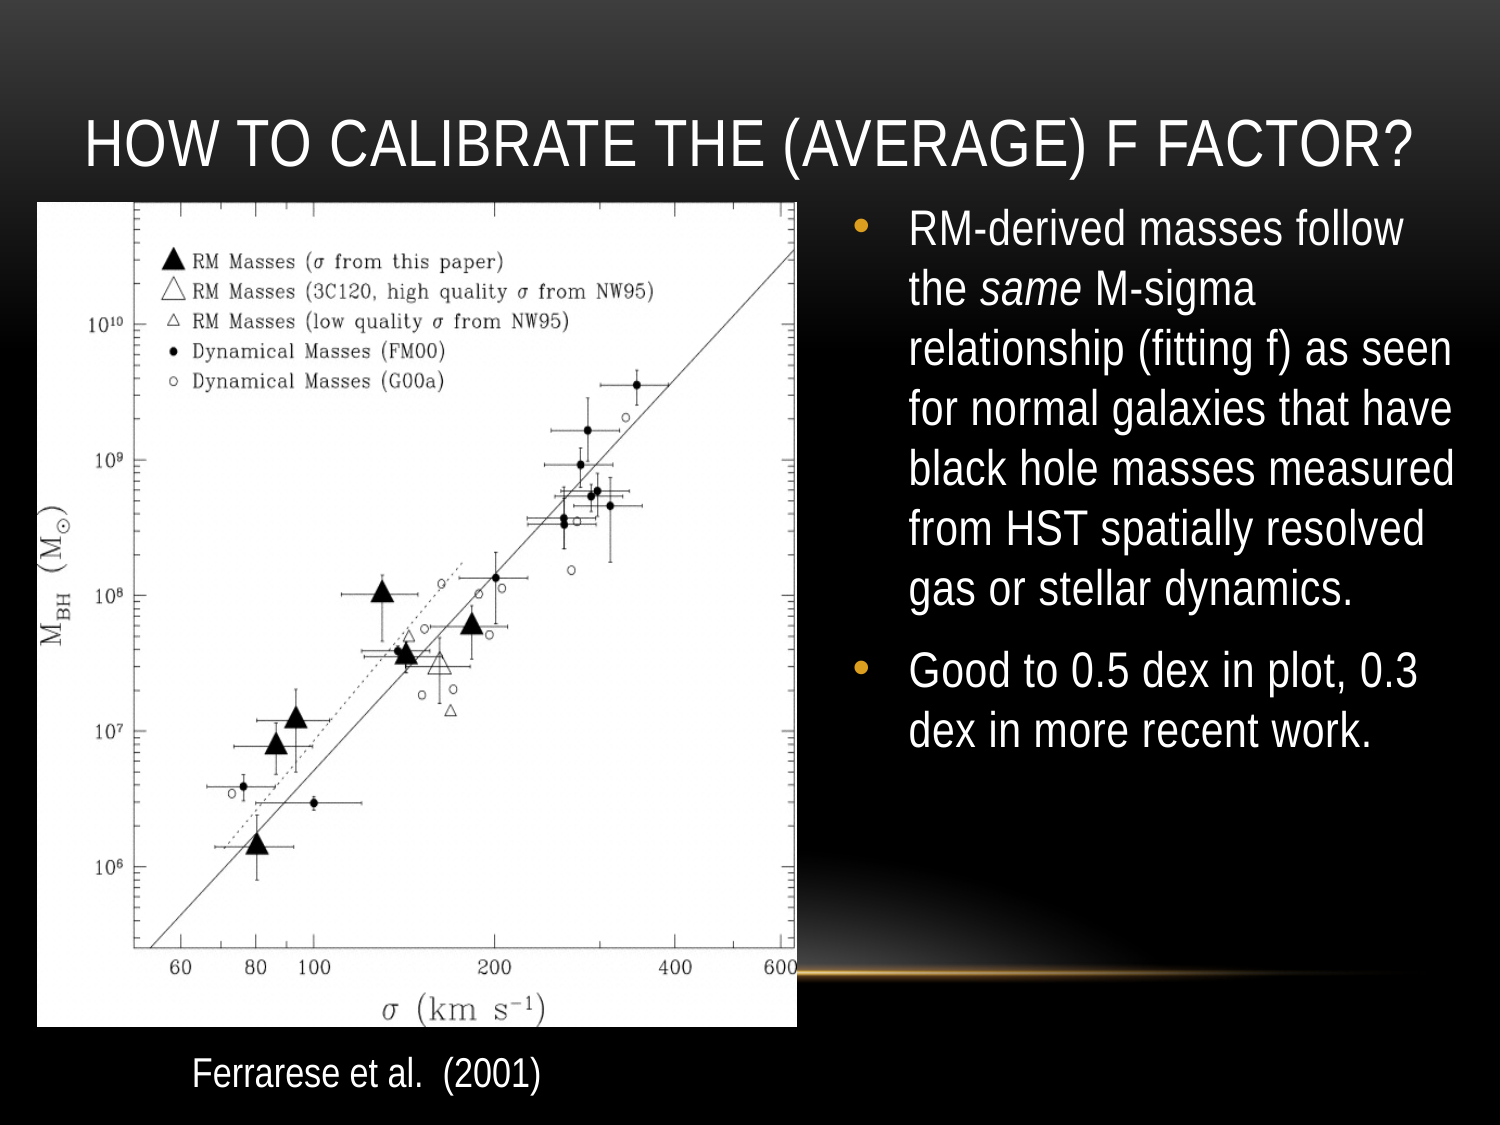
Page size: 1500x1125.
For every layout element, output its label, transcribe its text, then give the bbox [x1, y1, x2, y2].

picture [0, 188, 1500, 1125]
text_box Ferrarese et al. (2001) [177, 1040, 615, 1104]
title How to calibrate the (average) f factor? [0, 0, 1500, 188]
list RM-derived masses follow the same M-sigma relationship (fitting f) as seen for normal galaxies that have black hole masses measured from HST spatially resolved gas or stellar dynamics. Good to 0.5 dex in plot, 0.3 dex in more recent work. [837, 187, 1475, 1100]
